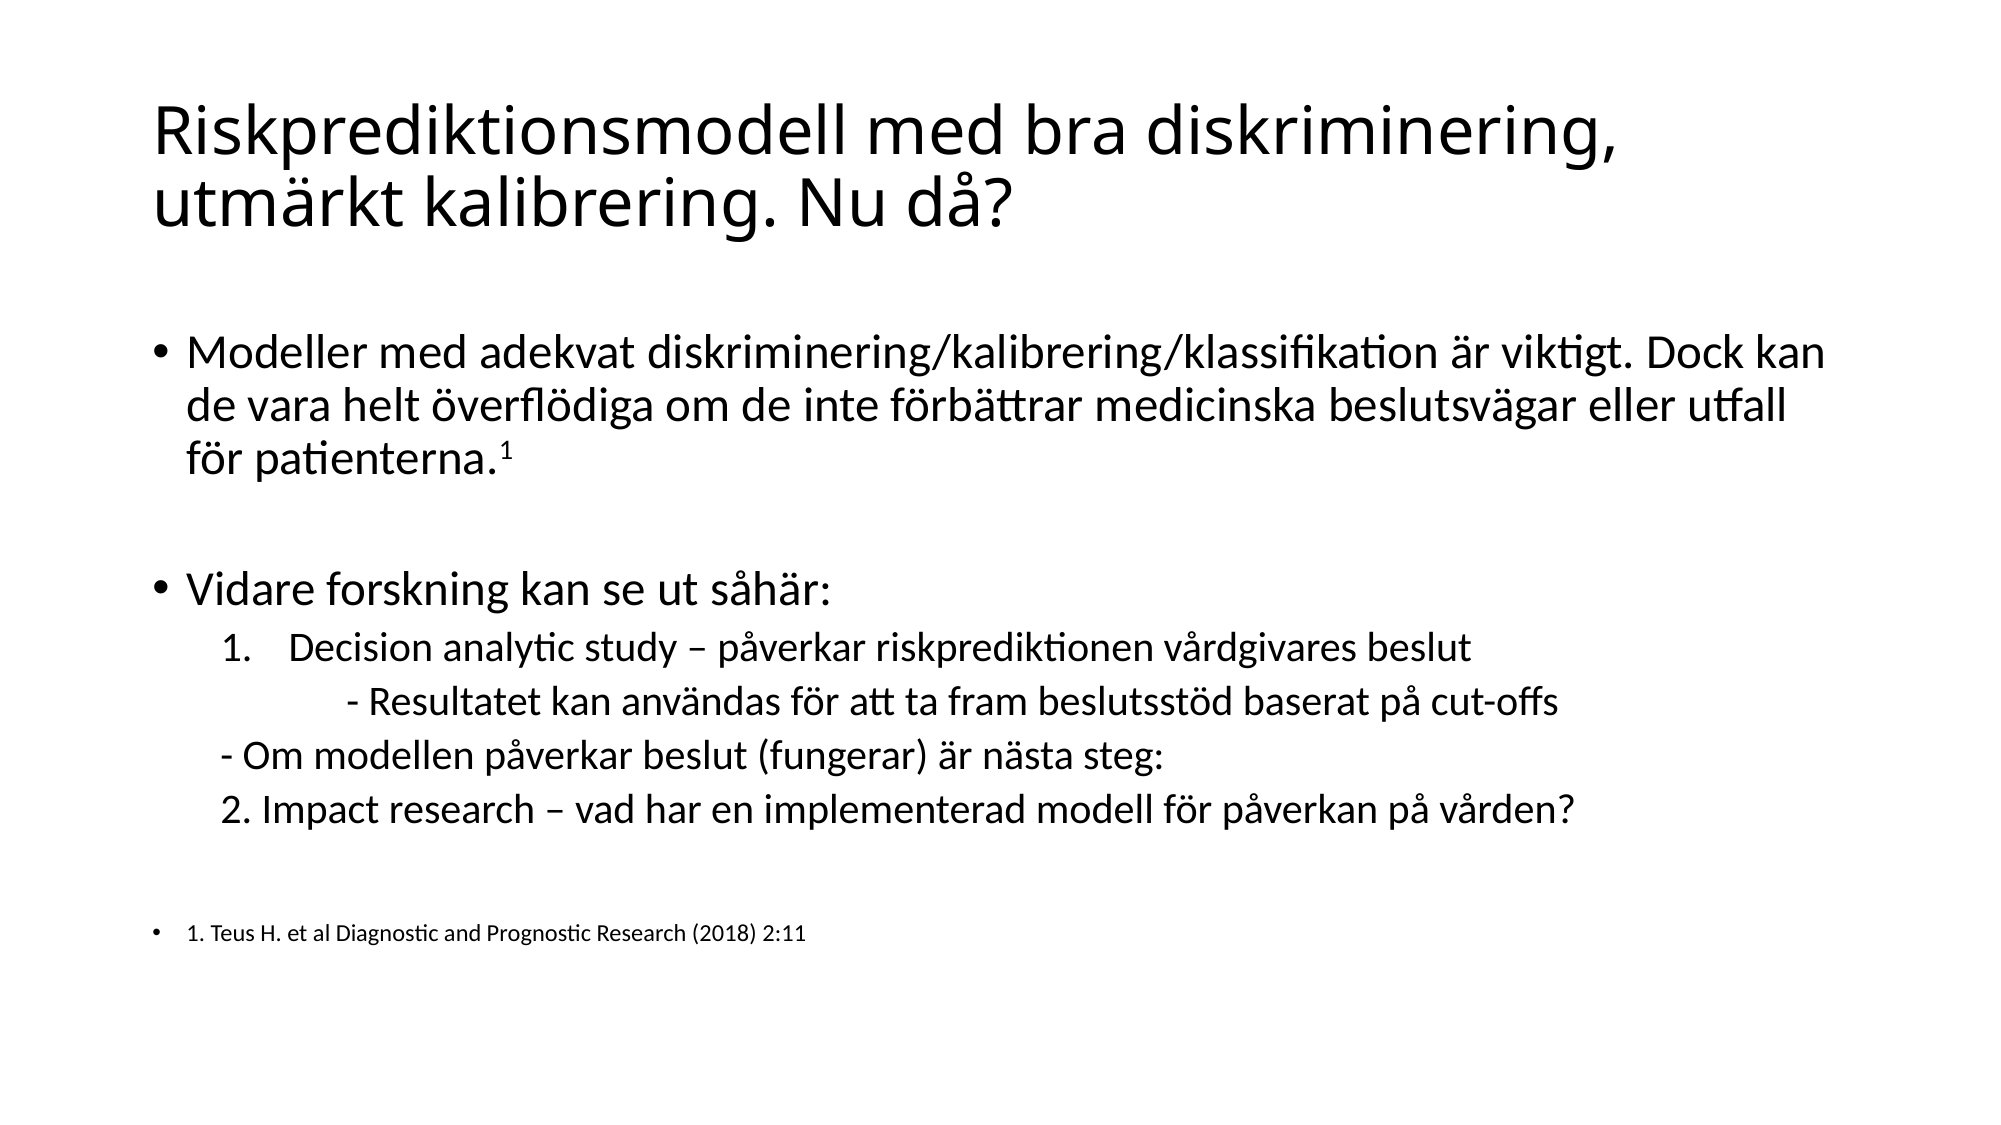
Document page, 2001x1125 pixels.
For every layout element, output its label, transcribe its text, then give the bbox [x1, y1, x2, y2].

list Modeller med adekvat diskriminering/kalibrering/klassifikation är viktigt. Dock kan de vara helt överflödiga om de inte förbättrar medicinska beslutsvägar eller utfall för patienterna.1 Vidare forskning kan se ut såhär: Decision analytic study – påverkar riskprediktionen vårdgivares beslut - Resultatet kan användas för att ta fram beslutsstöd baserat på cut-offs - Om modellen påverkar beslut (fungerar) är nästa steg: 2. Impact research – vad har en implementerad modell för påverkan på vården? 1. Teus H. et al Diagnostic and Prognostic Research (2018) 2:11 [137, 243, 1863, 957]
title Riskprediktionsmodell med bra diskriminering, utmärkt kalibrering. Nu då? [137, 59, 1863, 243]
